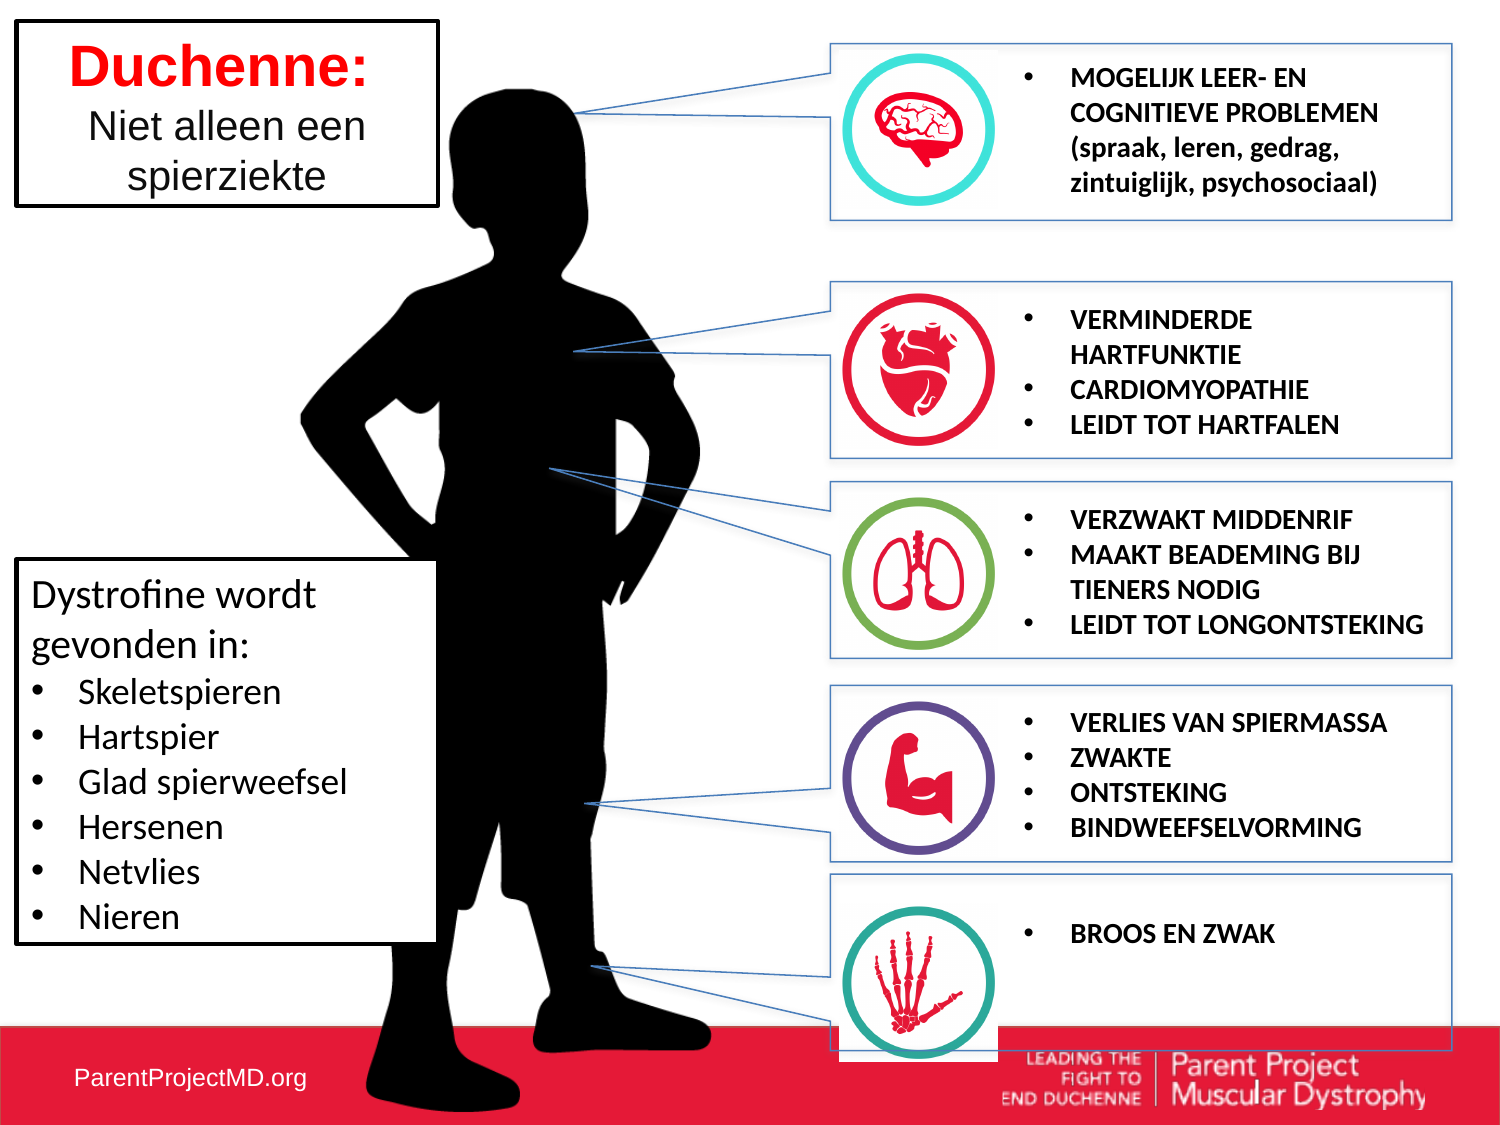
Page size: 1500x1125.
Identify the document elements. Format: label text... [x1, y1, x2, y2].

text_box MOGELIJK LEER- EN COGNITIEVE PROBLEMEN (spraak, leren, gedrag, zintuiglijk, psychosociaal) [1008, 50, 1426, 206]
picture [839, 903, 999, 1063]
text_box Dystrofine wordt gevonden in: Skeletspieren Hartspier Glad spierweefsel Hersenen Netvlies Nieren [14, 557, 246, 946]
text_box Duchenne: Niet alleen een spierziekte [14, 19, 440, 208]
text_box VERZWAKT MIDDENRIF MAAKT BEADEMING BIJ TIENERS NODIG LEIDT TOT LONGONTSTEKING [1008, 492, 1452, 648]
text_box [729, 874, 1452, 1051]
picture [839, 698, 999, 858]
text_box BROOS EN ZWAK [1008, 907, 1426, 958]
text_box [729, 281, 1452, 459]
text_box VERMINDERDE HARTFUNKTIE CARDIOMYOPATHIE LEIDT TOT HARTFALEN [1008, 292, 1426, 448]
picture [839, 289, 999, 449]
text_box VERLIES VAN SPIERMASSA ZWAKTE ONTSTEKING BINDWEEFSELVORMING [1008, 696, 1452, 851]
picture [839, 49, 999, 210]
text_box [729, 685, 1452, 862]
picture [839, 494, 999, 654]
text_box [728, 43, 1452, 221]
picture [251, 85, 725, 1125]
text_box [729, 481, 1452, 659]
